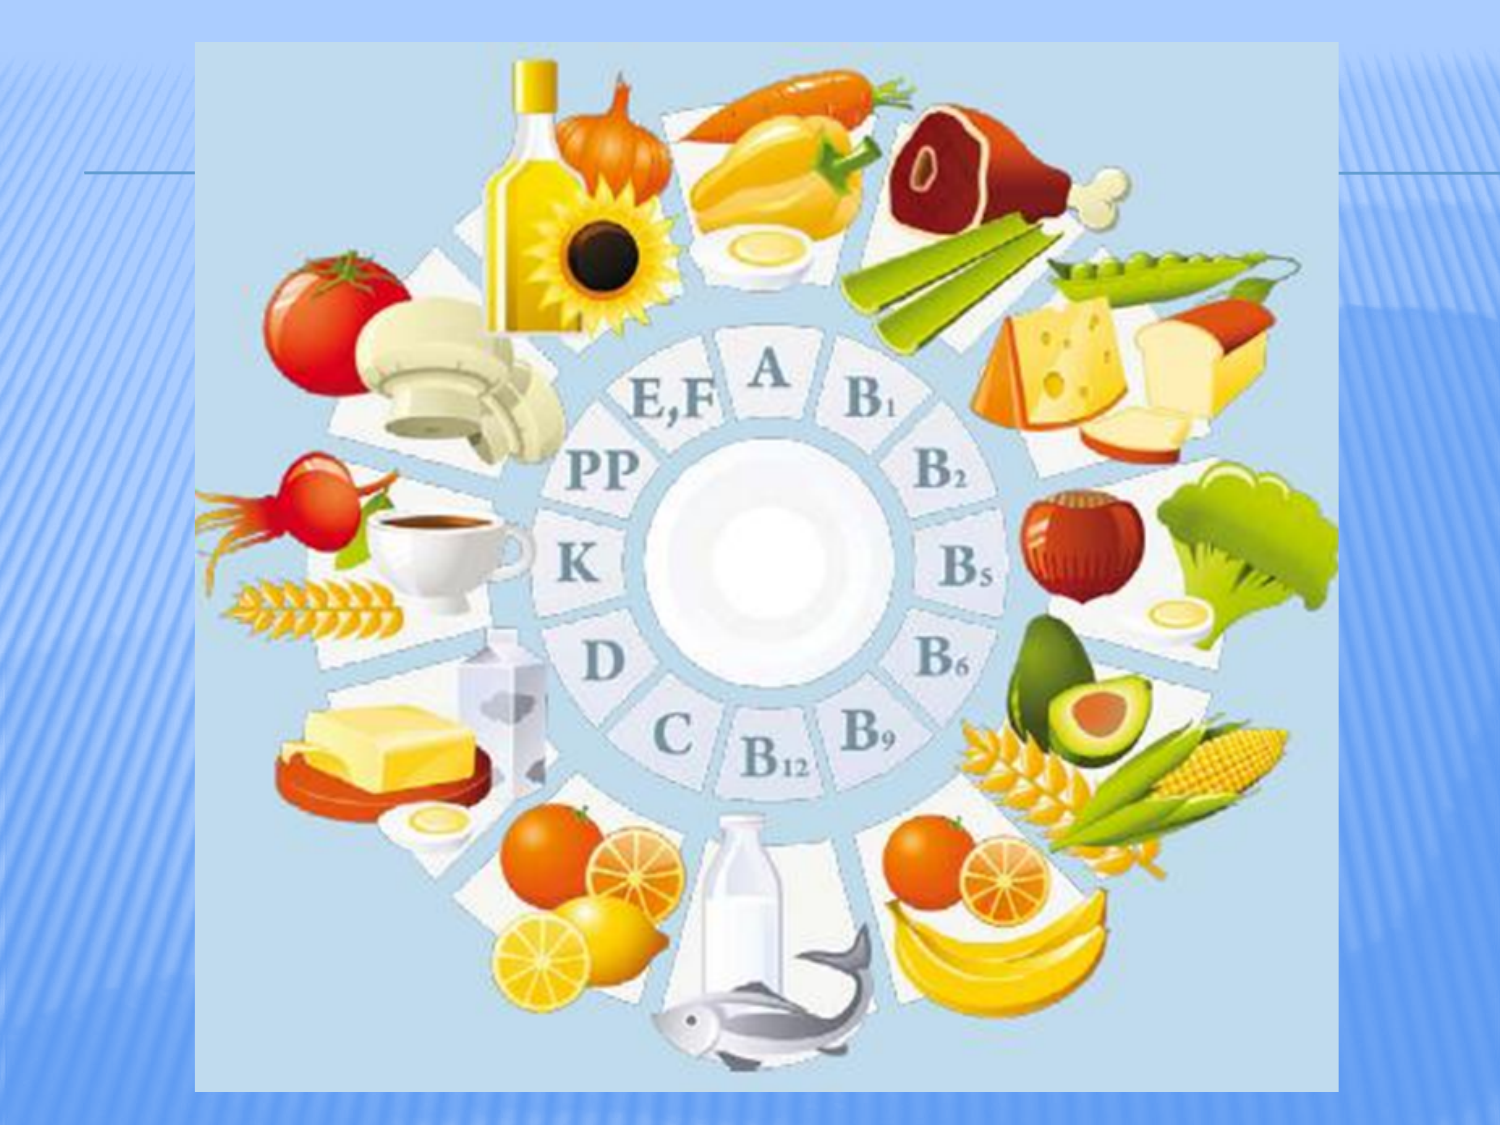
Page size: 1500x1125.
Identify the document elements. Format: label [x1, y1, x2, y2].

list [194, 42, 1340, 1092]
